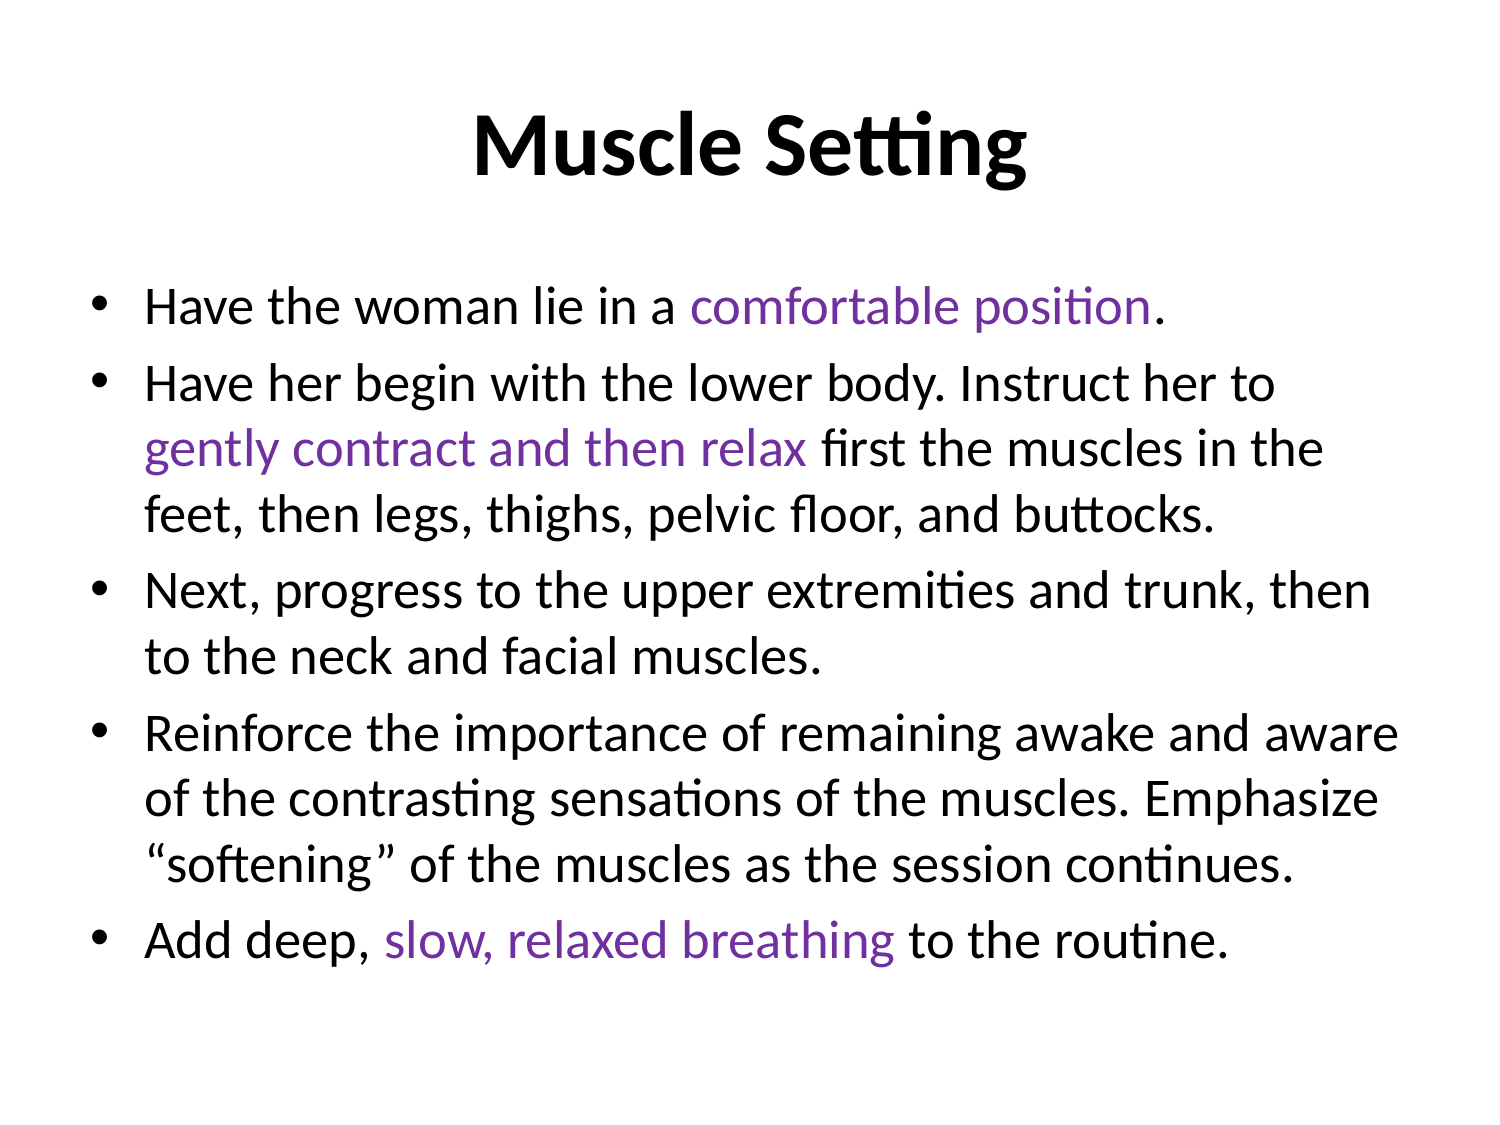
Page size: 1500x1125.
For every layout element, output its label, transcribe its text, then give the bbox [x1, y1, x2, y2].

list Have the woman lie in a comfortable position. Have her begin with the lower body. Instruct her to gently contract and then relax ﬁrst the muscles in the feet, then legs, thighs, pelvic ﬂoor, and buttocks. Next, progress to the upper extremities and trunk, then to the neck and facial muscles. Reinforce the importance of remaining awake and aware of the contrasting sensations of the muscles. Emphasize “softening” of the muscles as the session continues. Add deep, slow, relaxed breathing to the routine. [75, 262, 1425, 1005]
title Muscle Setting [75, 45, 1425, 233]
